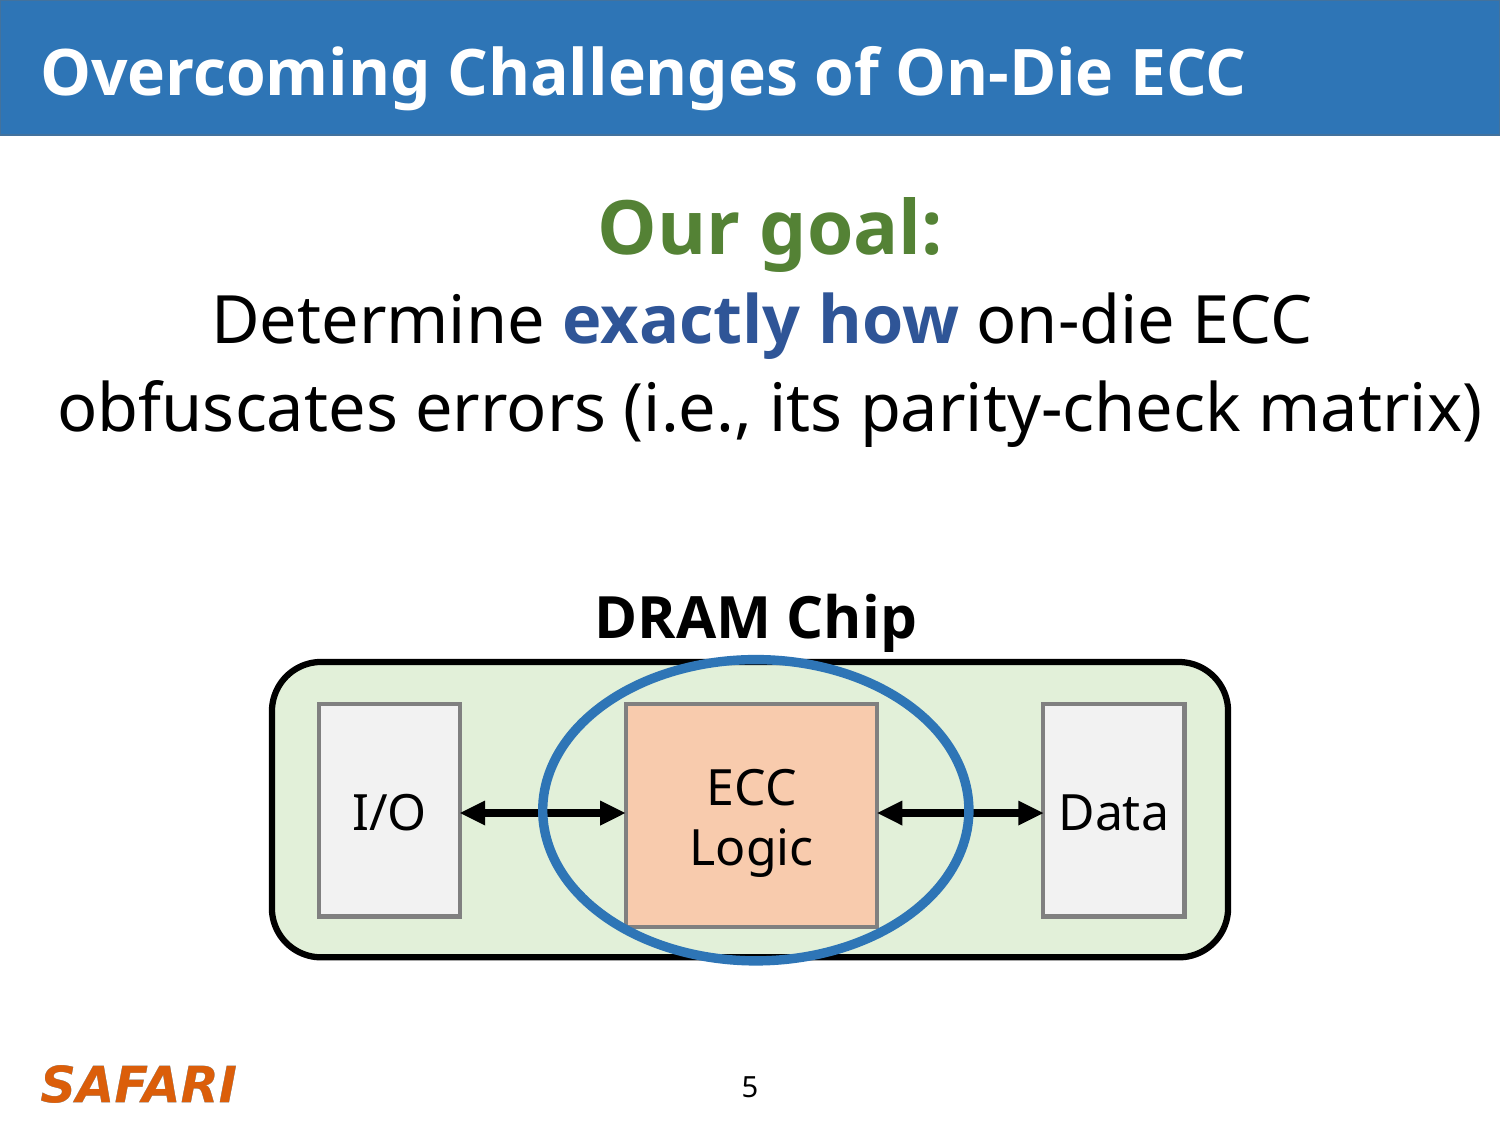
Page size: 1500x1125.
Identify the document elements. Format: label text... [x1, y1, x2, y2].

text_box Our goal: Determine exactly how on-die ECC obfuscates errors (i.e., its parity-check matrix) [41, 182, 1500, 505]
title Overcoming Challenges of On-Die ECC [25, 12, 1472, 137]
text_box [271, 661, 1229, 958]
text_box [707, 958, 805, 962]
slide_number 5 [581, 1060, 919, 1107]
picture [41, 1065, 236, 1103]
text_box DRAM Chip [580, 572, 932, 658]
